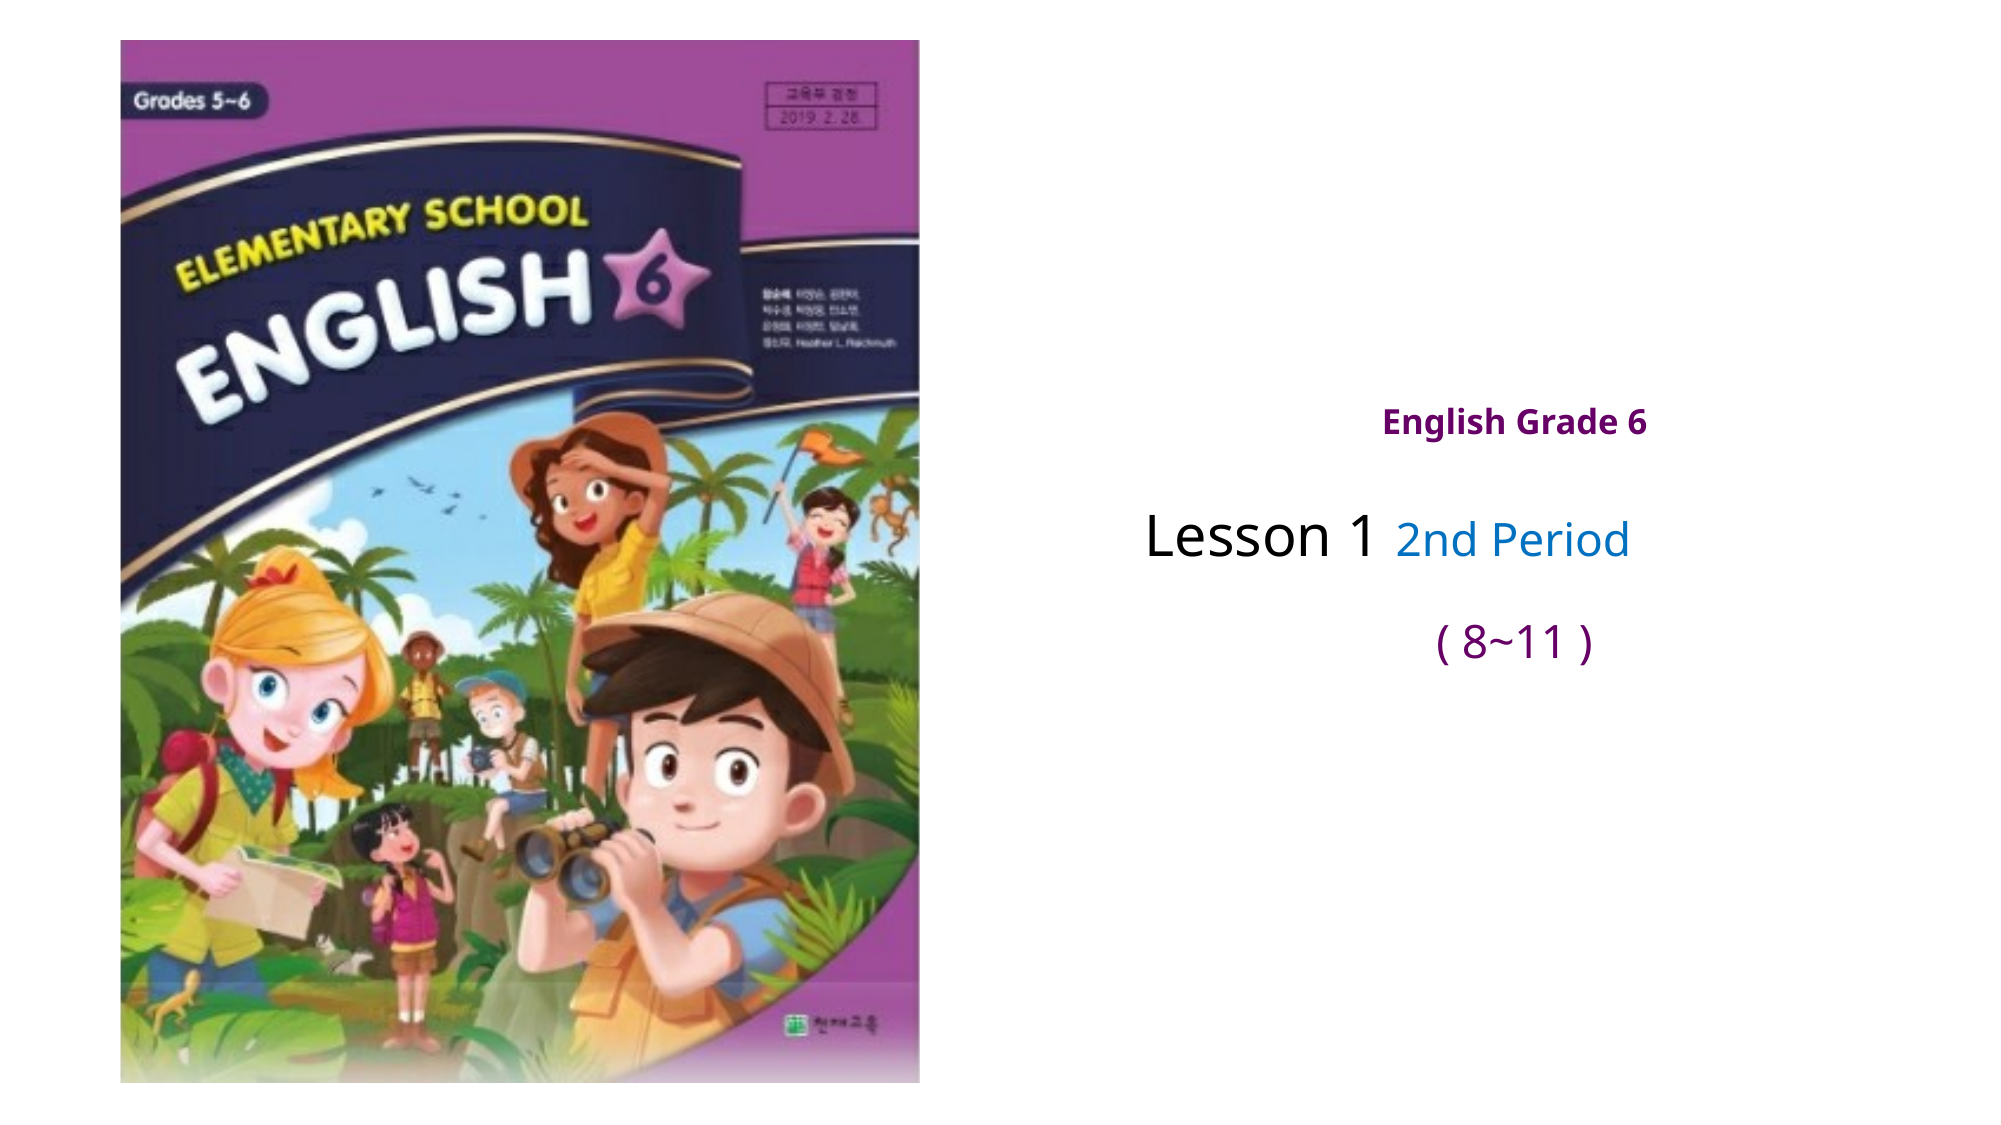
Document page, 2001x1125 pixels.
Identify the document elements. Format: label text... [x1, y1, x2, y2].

text_box English Grade 6 Lesson 1 2nd Period ( 8~11 ) [1129, 395, 1900, 678]
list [120, 40, 920, 1083]
